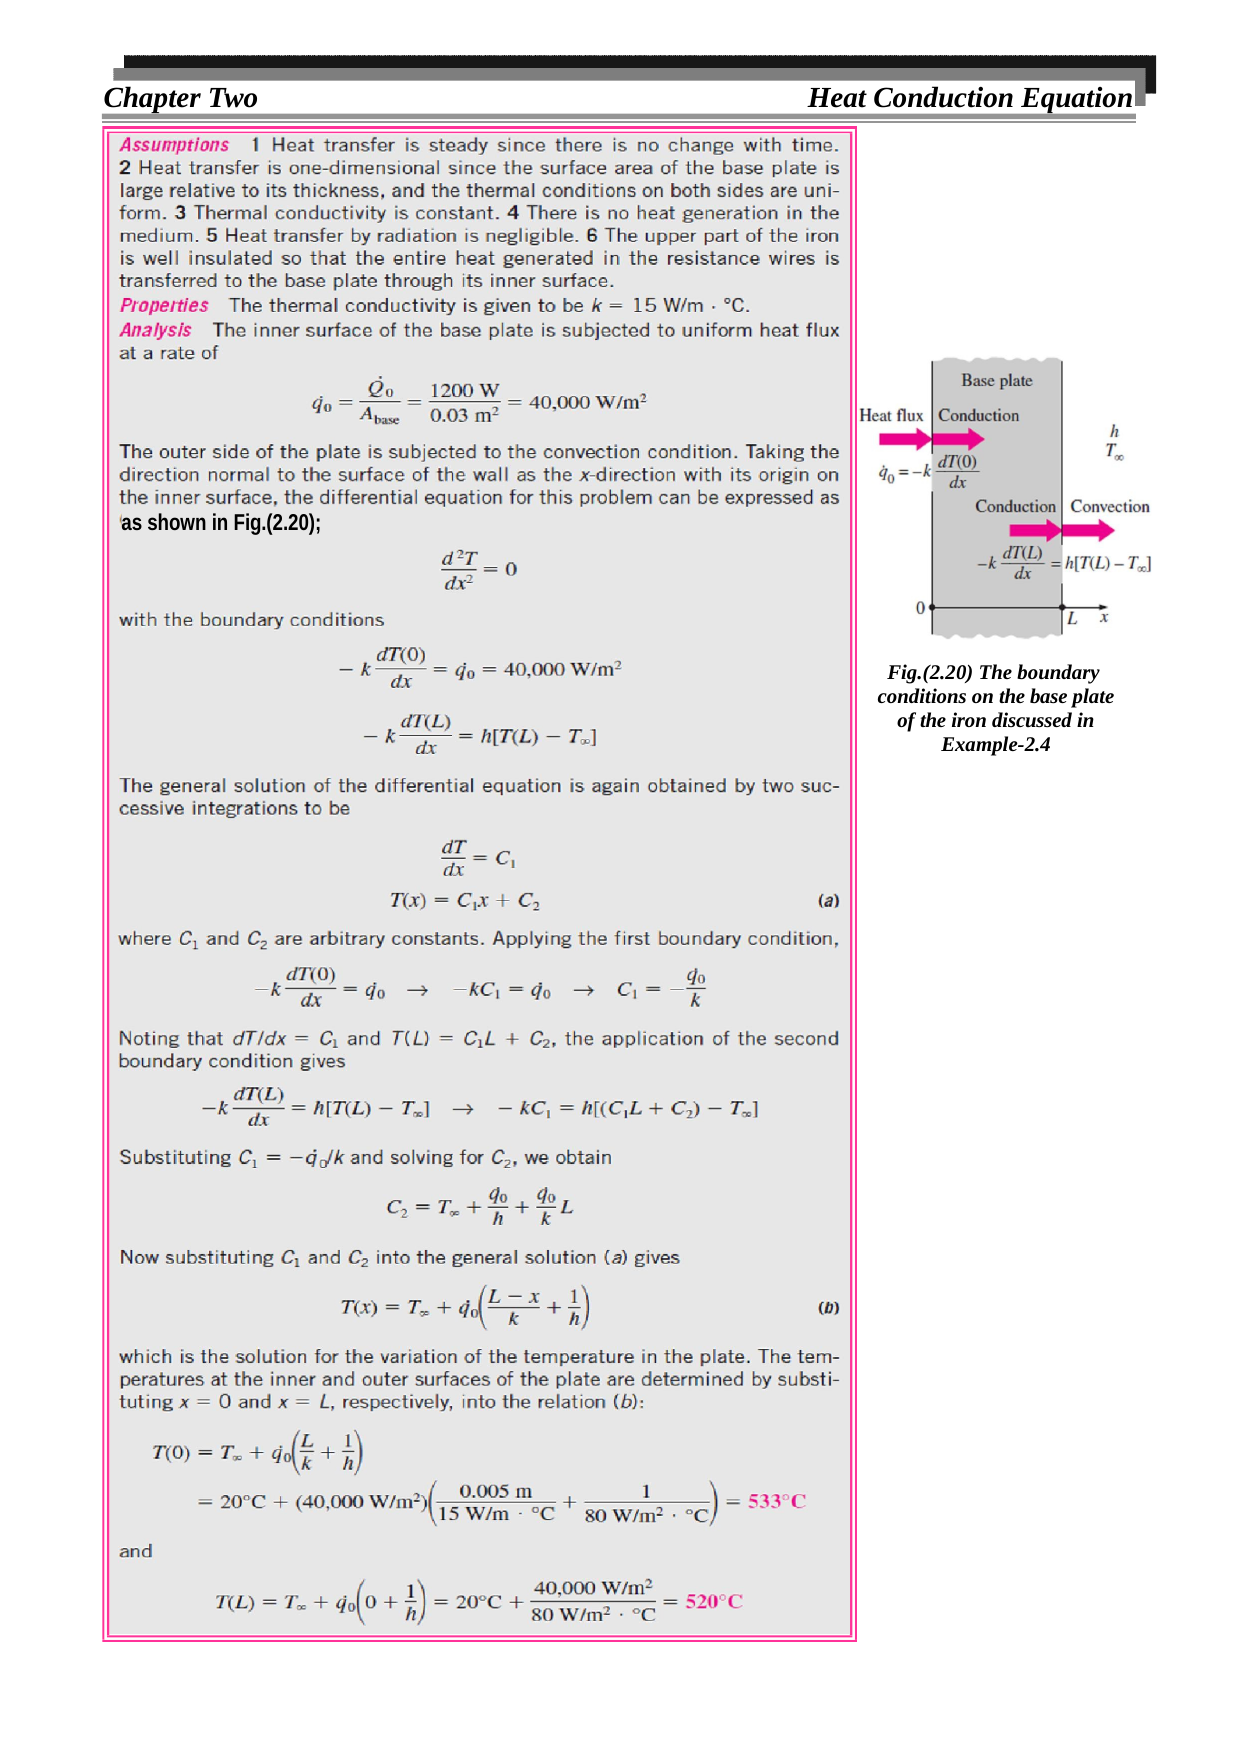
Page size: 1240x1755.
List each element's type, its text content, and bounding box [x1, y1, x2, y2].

text_box [857, 355, 1152, 640]
text_box Heat Conduction Equation [805, 76, 1136, 113]
text_box Chapter Two [101, 76, 262, 113]
text_box [101, 113, 1136, 120]
text_box Fig.(2.20) The boundary conditions on the base plate of the iron discussed in Example-2.4 [873, 657, 1117, 757]
text_box [102, 126, 857, 1642]
text_box as shown in Fig.(2.20); [121, 509, 338, 536]
